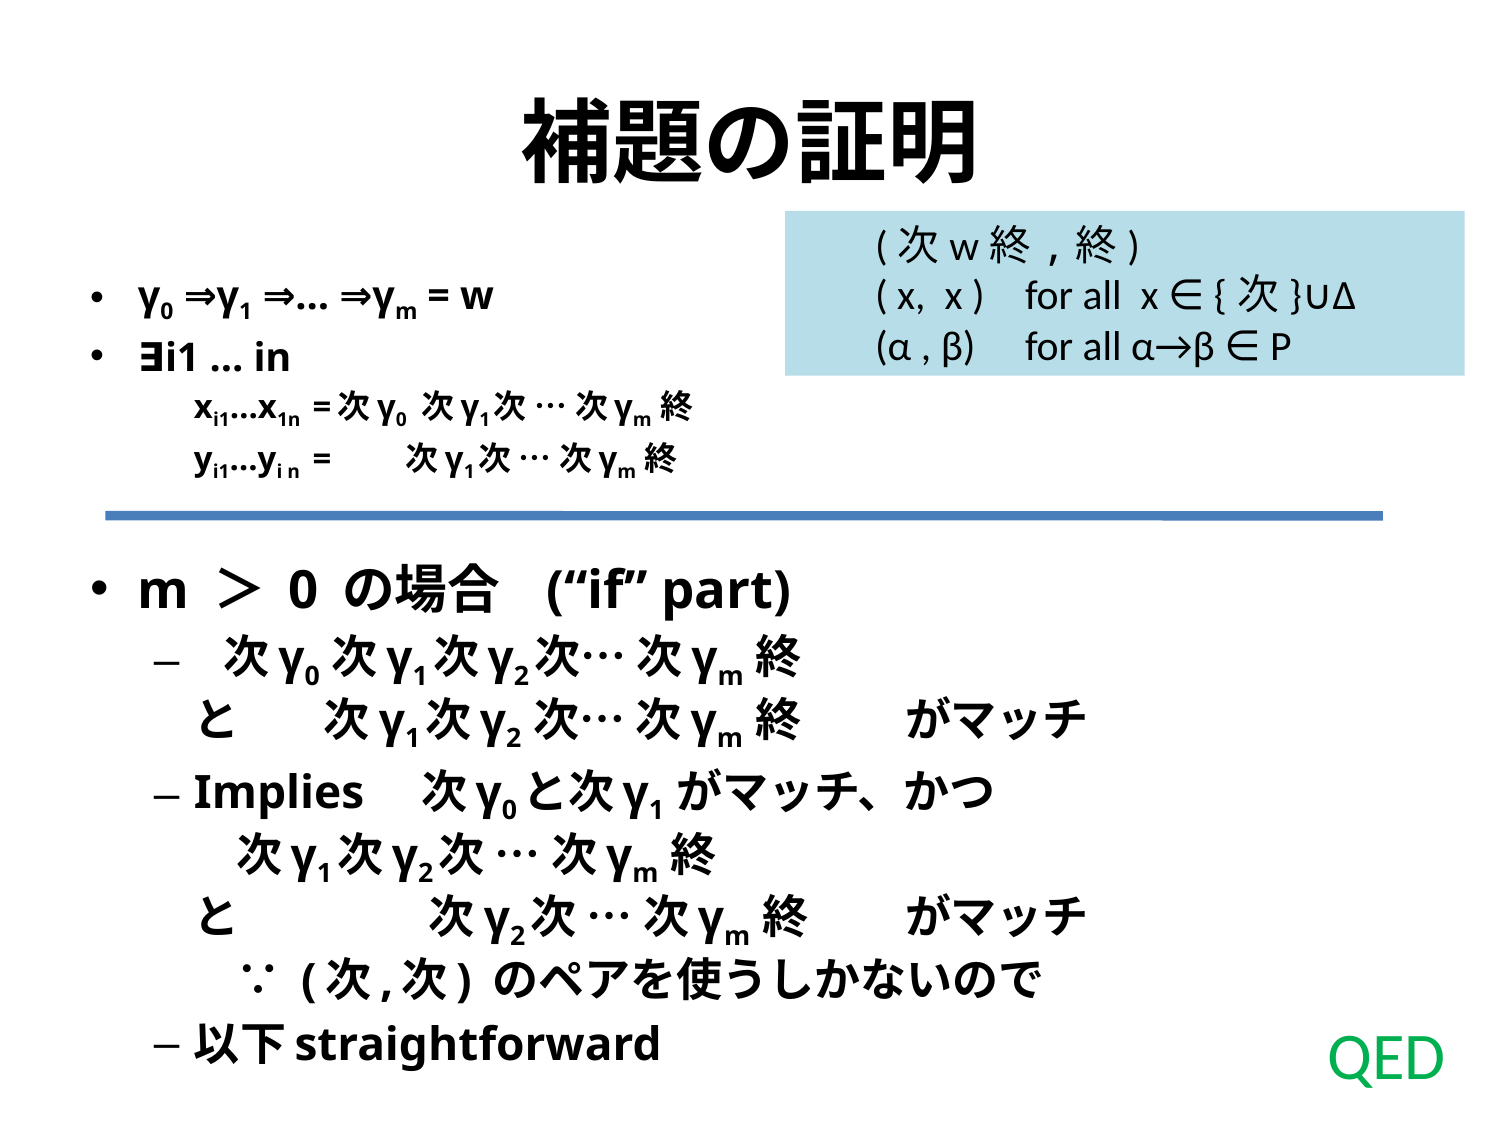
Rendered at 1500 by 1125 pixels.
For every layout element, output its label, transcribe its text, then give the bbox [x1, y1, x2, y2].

text_box (次w終,終) ( x, x ) for all x ∈ {次}∪Δ (α , β) for all α→β ∈ P [785, 210, 1465, 376]
list γ0 ⇒γ1 ⇒… ⇒γm = w ∃i1 … in xi1…x1n =次γ0 次γ1次 … 次γm 終 yi1…yi n = 次γ1次 … 次γm 終 m ＞ 0 の場合 (“if” part) 次γ0 次γ1次γ2次… 次γm 終 と 次γ1次γ2 次… 次γm 終 がマッチ Implies 次γ0と次γ1 がマッチ、かつ 次γ1次γ2次 … 次γm 終 と 次γ2次 … 次γm 終 がマッチ ∵ (次,次) のペアを使うしかないので 以下straightforward [75, 262, 1425, 1079]
title 補題の証明 [75, 45, 1425, 233]
text_box QED [1312, 1005, 1477, 1101]
